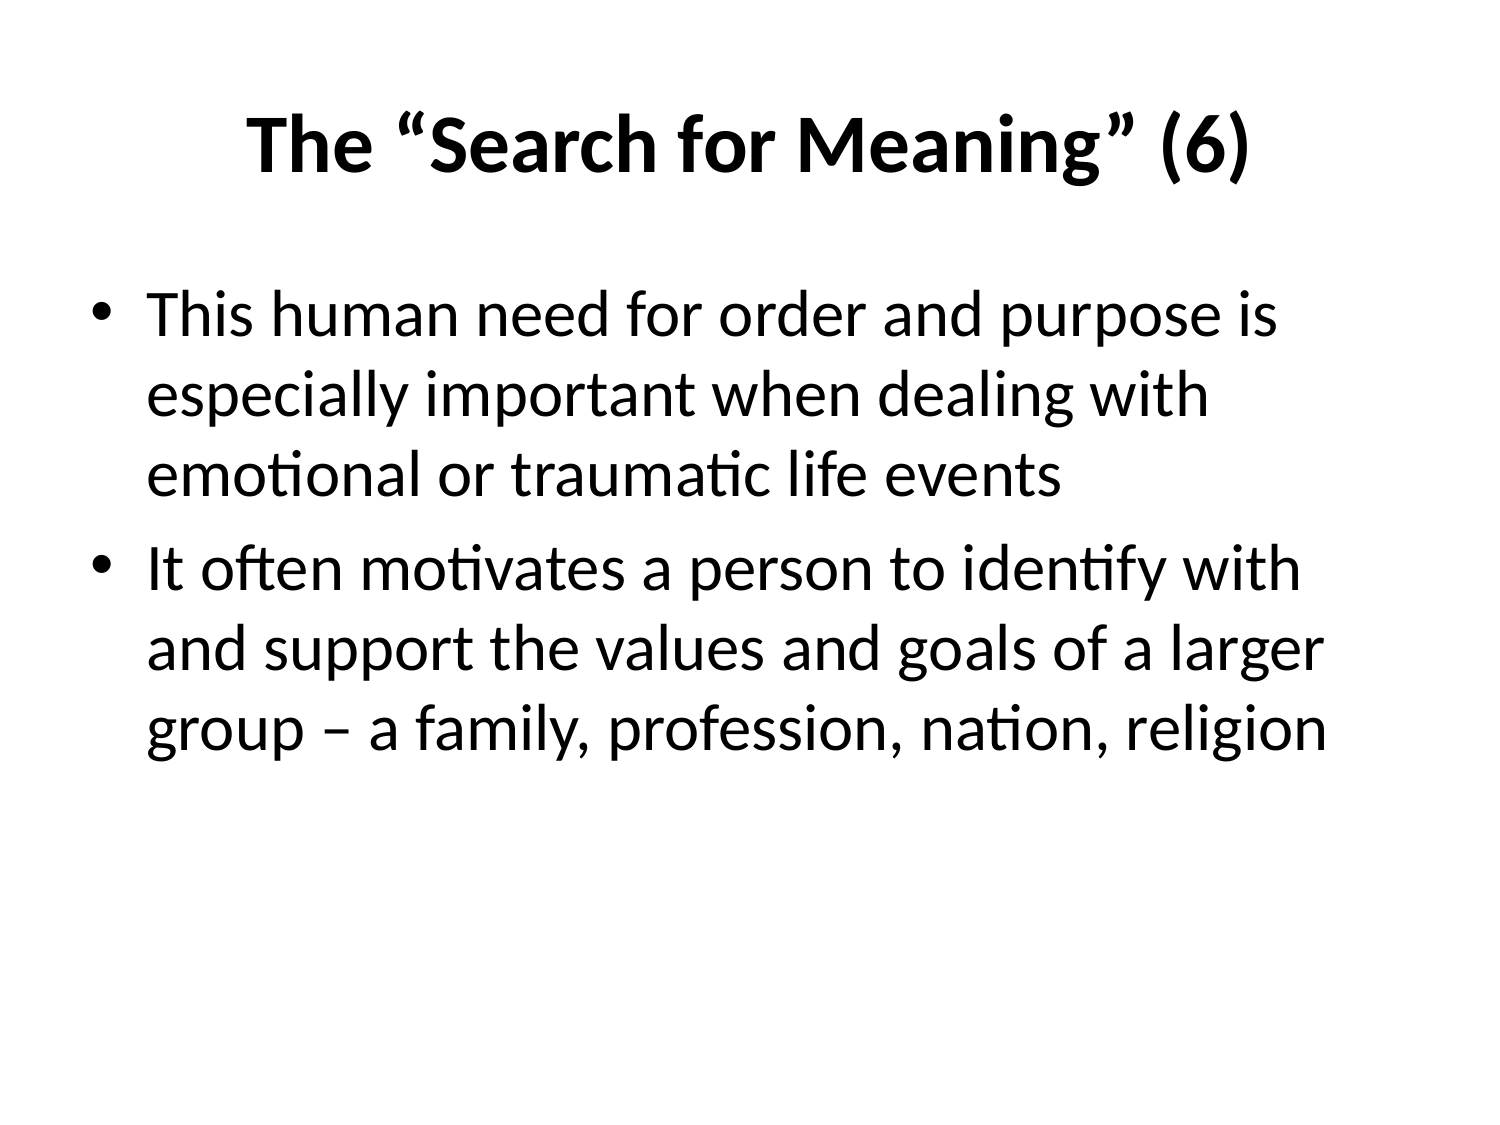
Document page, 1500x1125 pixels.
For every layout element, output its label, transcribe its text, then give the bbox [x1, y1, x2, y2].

title The “Search for Meaning” (6) [75, 45, 1425, 233]
list This human need for order and purpose is especially important when dealing with emotional or traumatic life events It often motivates a person to identify with and support the values and goals of a larger group – a family, profession, nation, religion [75, 262, 1425, 1005]
